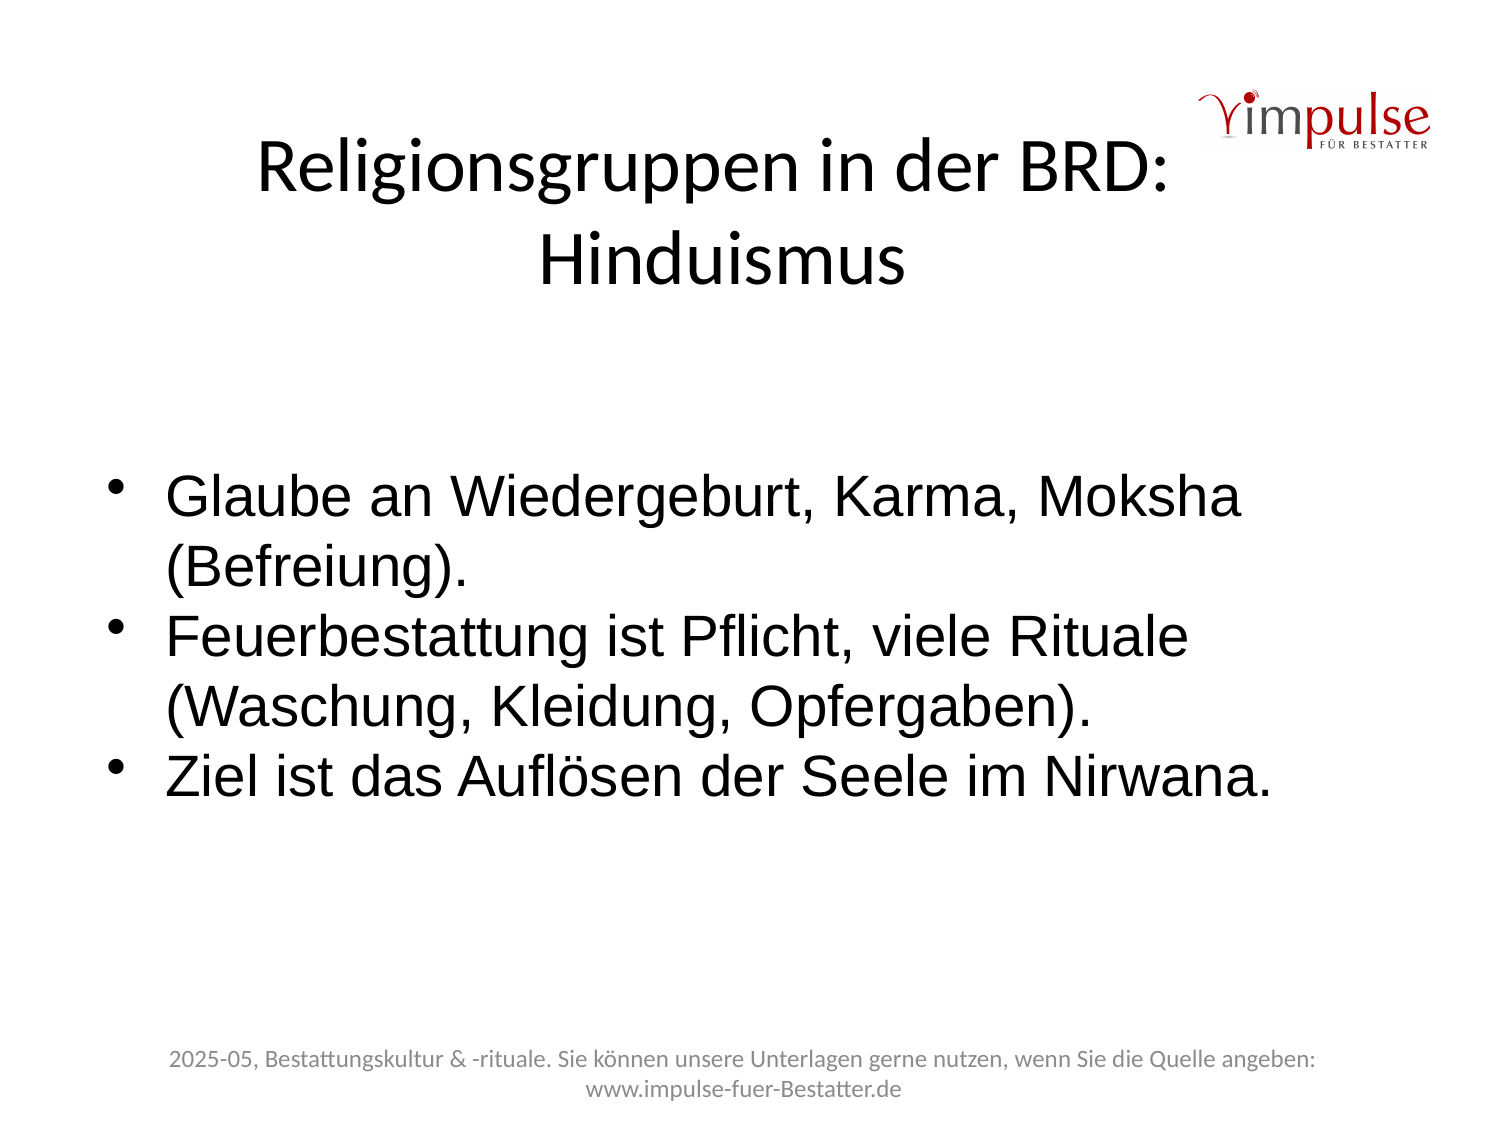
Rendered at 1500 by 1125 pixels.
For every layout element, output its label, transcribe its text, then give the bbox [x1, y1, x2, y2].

title Religionsgruppen in der BRD: Hinduismus [70, 106, 1376, 308]
picture [1198, 89, 1430, 150]
footer 2025-05, Bestattungskultur & -rituale. Sie können unsere Unterlagen gerne nutzen, wenn Sie die Quelle angeben: www.impulse-fuer-Bestatter.de [100, 1042, 1388, 1103]
subtitle Glaube an Wiedergeburt, Karma, Moksha (Befreiung). Feuerbestattung ist Pflicht, viele Rituale (Waschung, Kleidung, Opfergaben). Ziel ist das Auflösen der Seele im Nirwana. [91, 299, 1430, 968]
